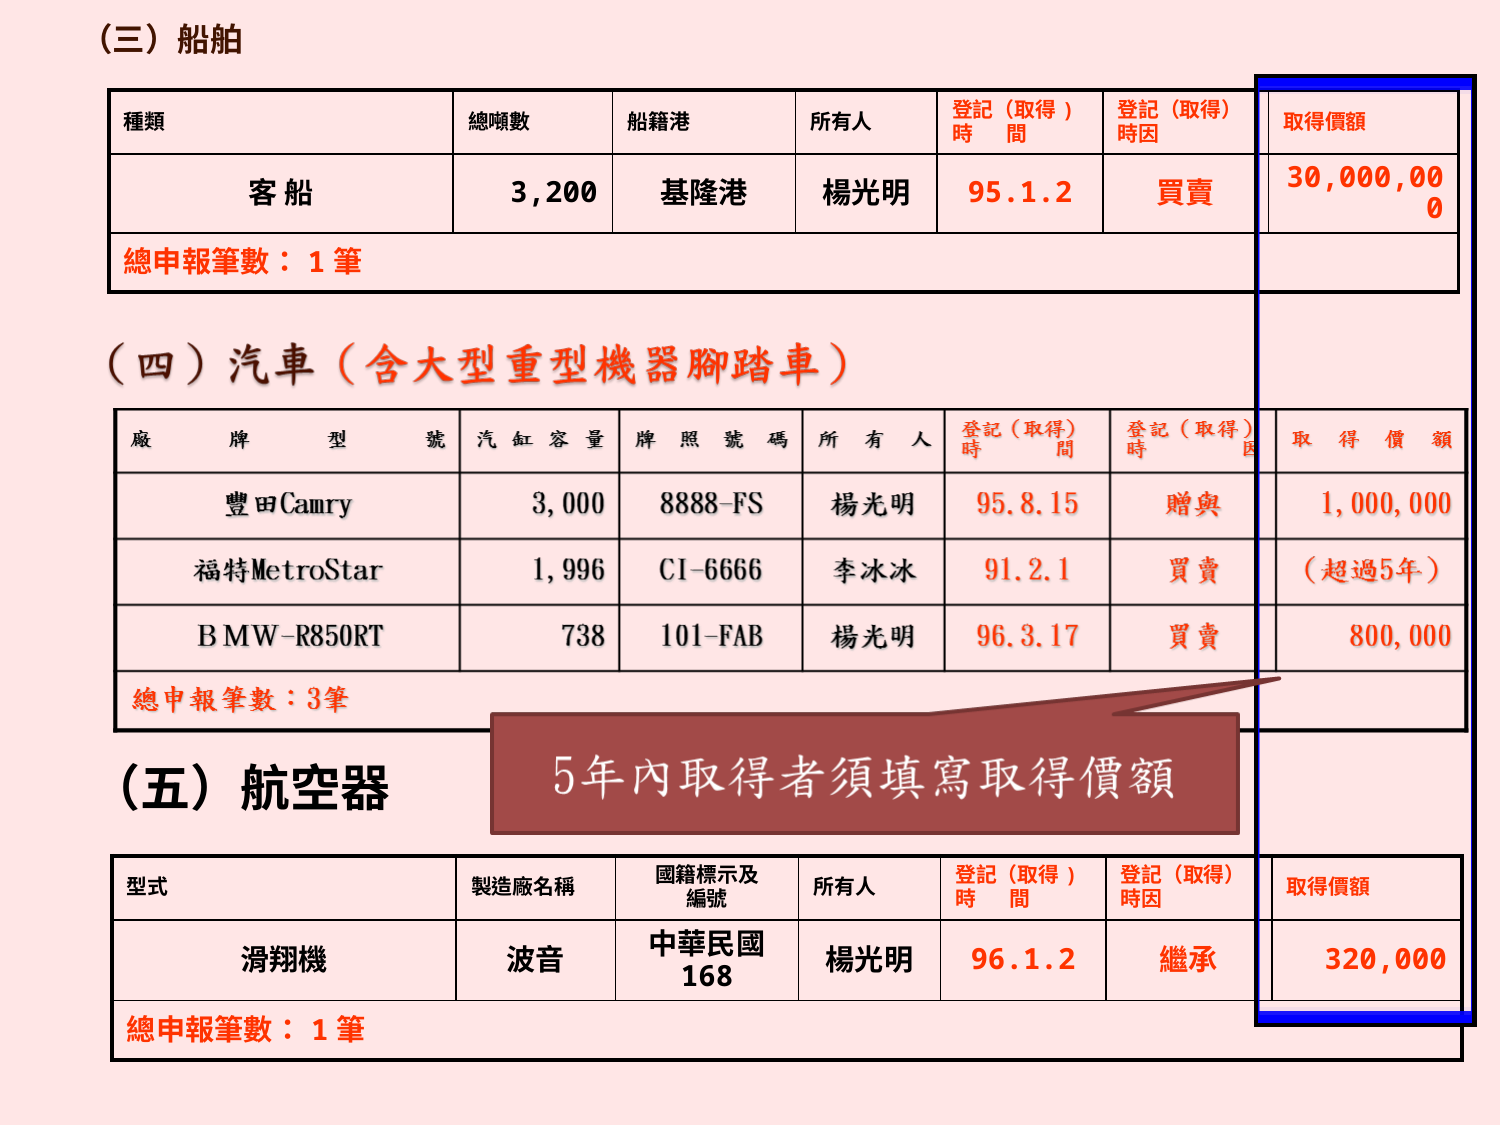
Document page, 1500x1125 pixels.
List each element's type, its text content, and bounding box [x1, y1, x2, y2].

table_cell 3,200 [454, 155, 612, 232]
table_cell 總申報筆數：1筆 [114, 1001, 1460, 1058]
table_cell 波音 [457, 921, 615, 1000]
table_header 所有人 [799, 858, 940, 919]
table_cell 買賣 [1104, 155, 1250, 232]
table_header 所有人 [796, 92, 936, 153]
table_header 登記（取得） 時因 [1104, 92, 1250, 153]
table_header 製造廠名稱 [457, 858, 615, 919]
text_box 20 [1187, 1049, 1500, 1125]
table_cell 基隆港 [613, 155, 795, 232]
table_cell 滑翔機 [114, 921, 455, 1000]
picture [55, 77, 1473, 1024]
table_cell 繼承 [1107, 921, 1250, 1000]
table_header 種類 [111, 92, 452, 153]
table_cell 中華民國 168 [616, 921, 798, 1000]
table_header 登記（取得) 時 間 [941, 858, 1105, 919]
table_header 總噸數 [454, 92, 612, 153]
table_cell 楊光明 [799, 921, 940, 1000]
table_cell 客 船 [111, 155, 452, 232]
table_header 船籍港 [613, 92, 795, 153]
table_header 登記（取得） 時因 [1107, 858, 1250, 919]
table_cell 96.1.2 [941, 921, 1105, 1000]
table_cell 楊光明 [796, 155, 936, 232]
table_cell 總申報筆數：1筆 [111, 234, 1250, 290]
table_header 國籍標示及 編號 [616, 858, 798, 919]
title （三）船舶 [65, 5, 1416, 68]
table_cell 95.1.2 [938, 155, 1102, 232]
text_box （五）航空器 [75, 755, 482, 818]
table_header 登記（取得) 時 間 [938, 92, 1102, 153]
table_header 型式 [114, 858, 455, 919]
